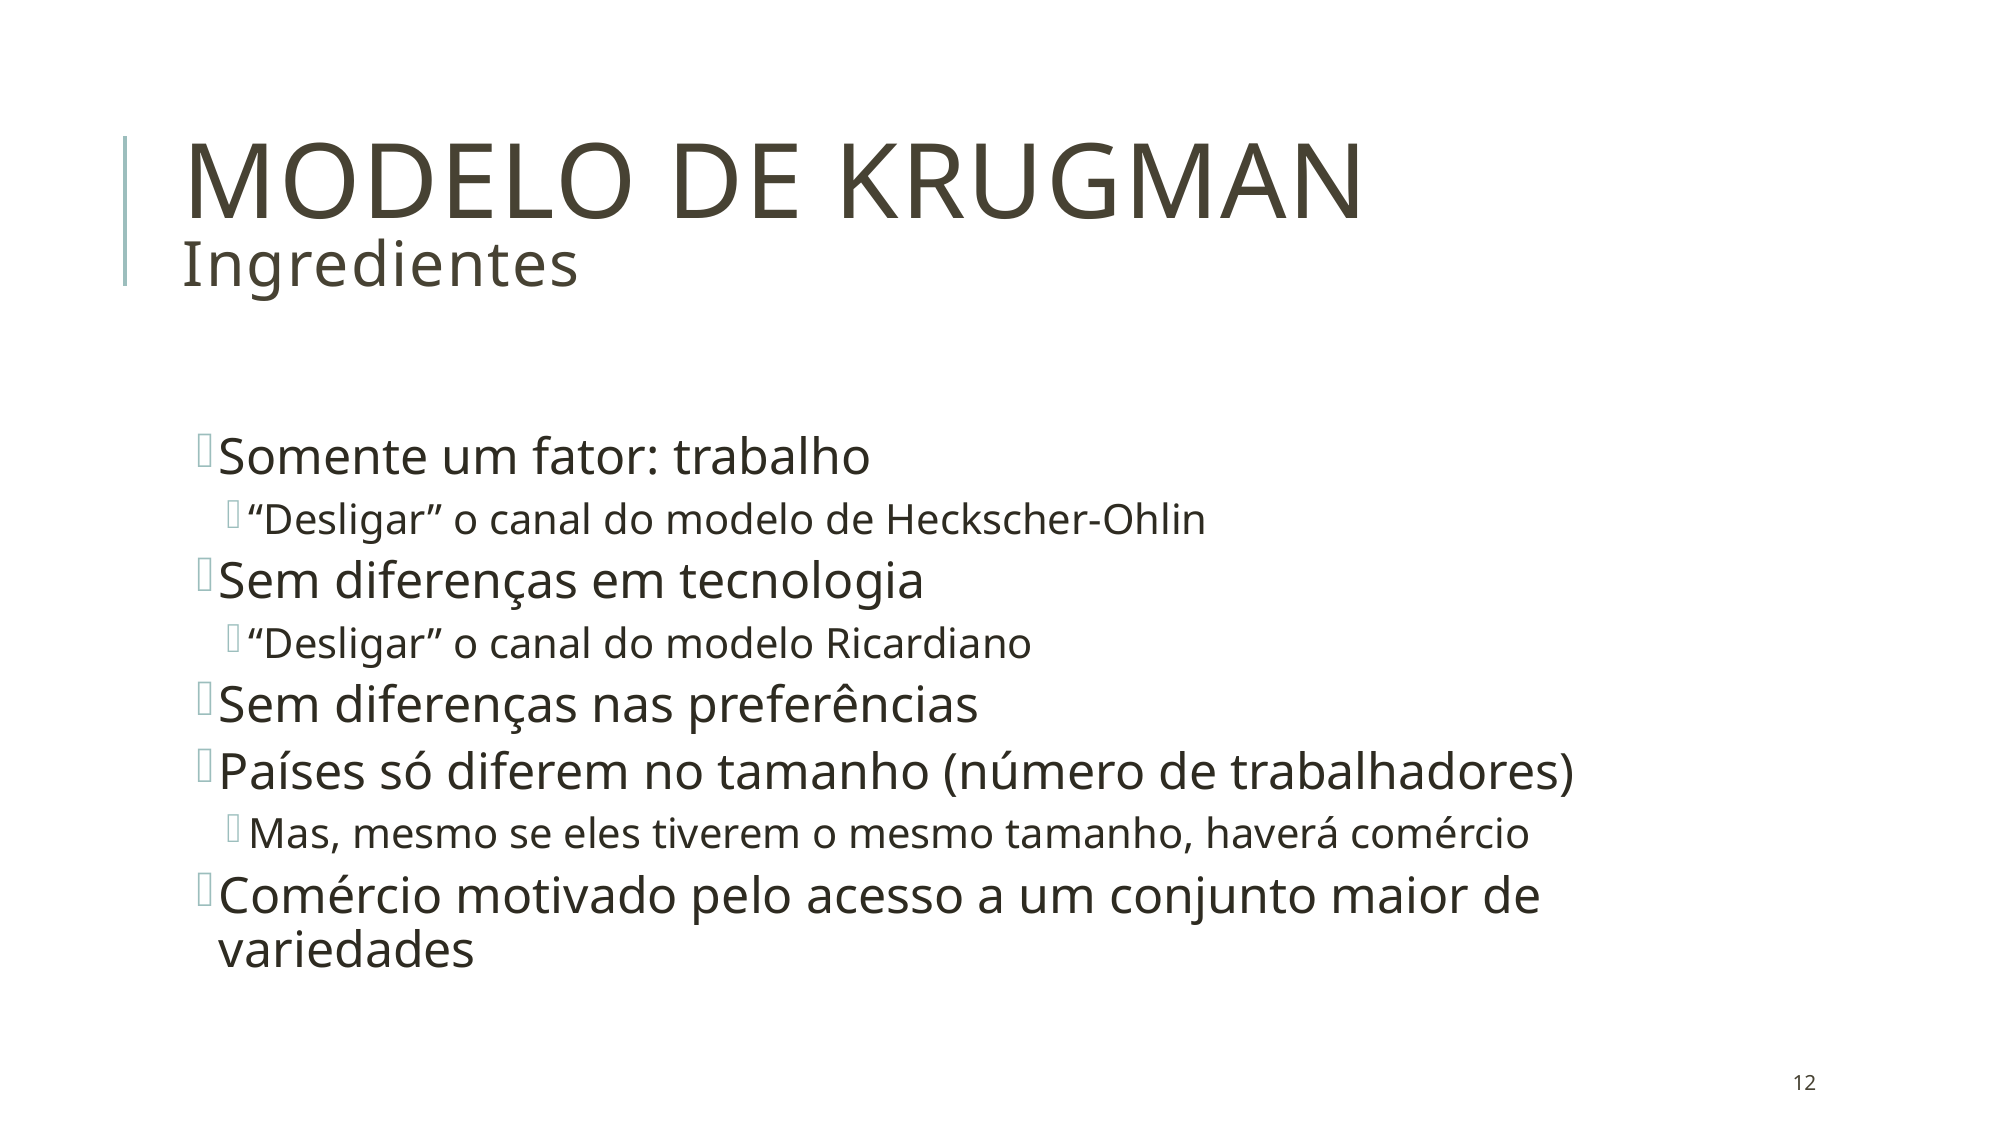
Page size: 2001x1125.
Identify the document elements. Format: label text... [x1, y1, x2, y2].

list Somente um fator: trabalho “Desligar” o canal do modelo de Heckscher-Ohlin Sem diferenças em tecnologia “Desligar” o canal do modelo Ricardiano Sem diferenças nas preferências Países só diferem no tamanho (número de trabalhadores) Mas, mesmo se eles tiverem o mesmo tamanho, haverá comércio Comércio motivado pelo acesso a um conjunto maior de variedades [168, 375, 1763, 1035]
title Modelo de Krugman Ingredientes [168, 96, 1763, 342]
slide_number 12 [1777, 1061, 1938, 1107]
